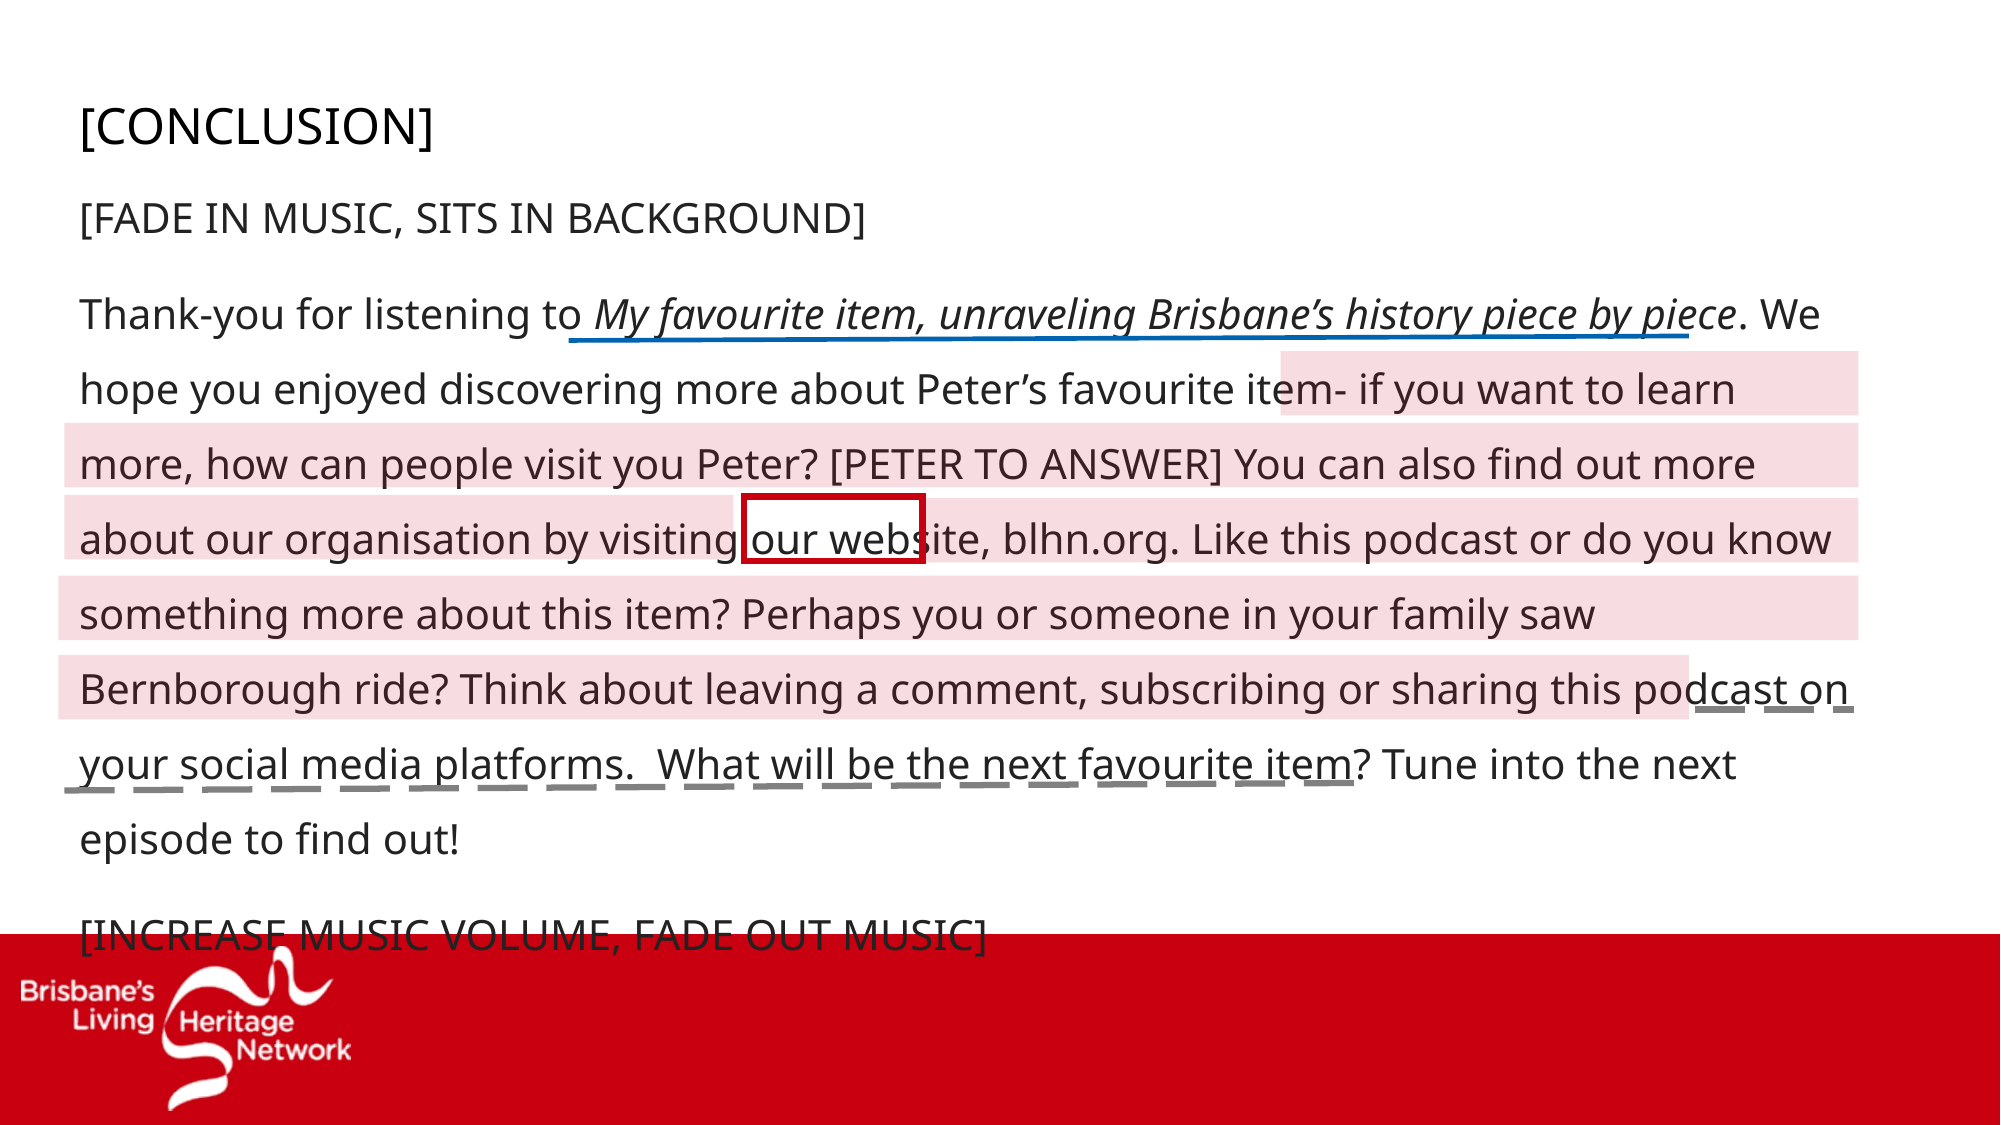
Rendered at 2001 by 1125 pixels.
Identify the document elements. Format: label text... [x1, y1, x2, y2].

text_box [CONCLUSION] [FADE IN MUSIC, SITS IN BACKGROUND] Thank-you for listening to My favourite item, unraveling Brisbane’s history piece by piece. We hope you enjoyed discovering more about Peter’s favourite item- if you want to learn more, how can people visit you Peter? [PETER TO ANSWER] You can also find out more about our organisation by visiting our website, blhn.org. Like this podcast or do you know something more about this item? Perhaps you or someone in your family saw Bernborough ride? Think about leaving a comment, subscribing or sharing this podcast on your social media platforms. What will be the next favourite item? Tune into the next episode to find out! [INCREASE MUSIC VOLUME, FADE OUT MUSIC] [64, 57, 1877, 967]
text_box [921, 497, 1859, 563]
text_box [0, 933, 2000, 1125]
text_box [63, 494, 734, 560]
text_box [57, 575, 1859, 641]
text_box [1280, 350, 1859, 416]
picture [21, 946, 351, 1111]
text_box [64, 782, 1358, 791]
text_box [568, 335, 1689, 341]
text_box [743, 495, 923, 562]
text_box [57, 654, 1690, 720]
text_box [63, 422, 1859, 488]
